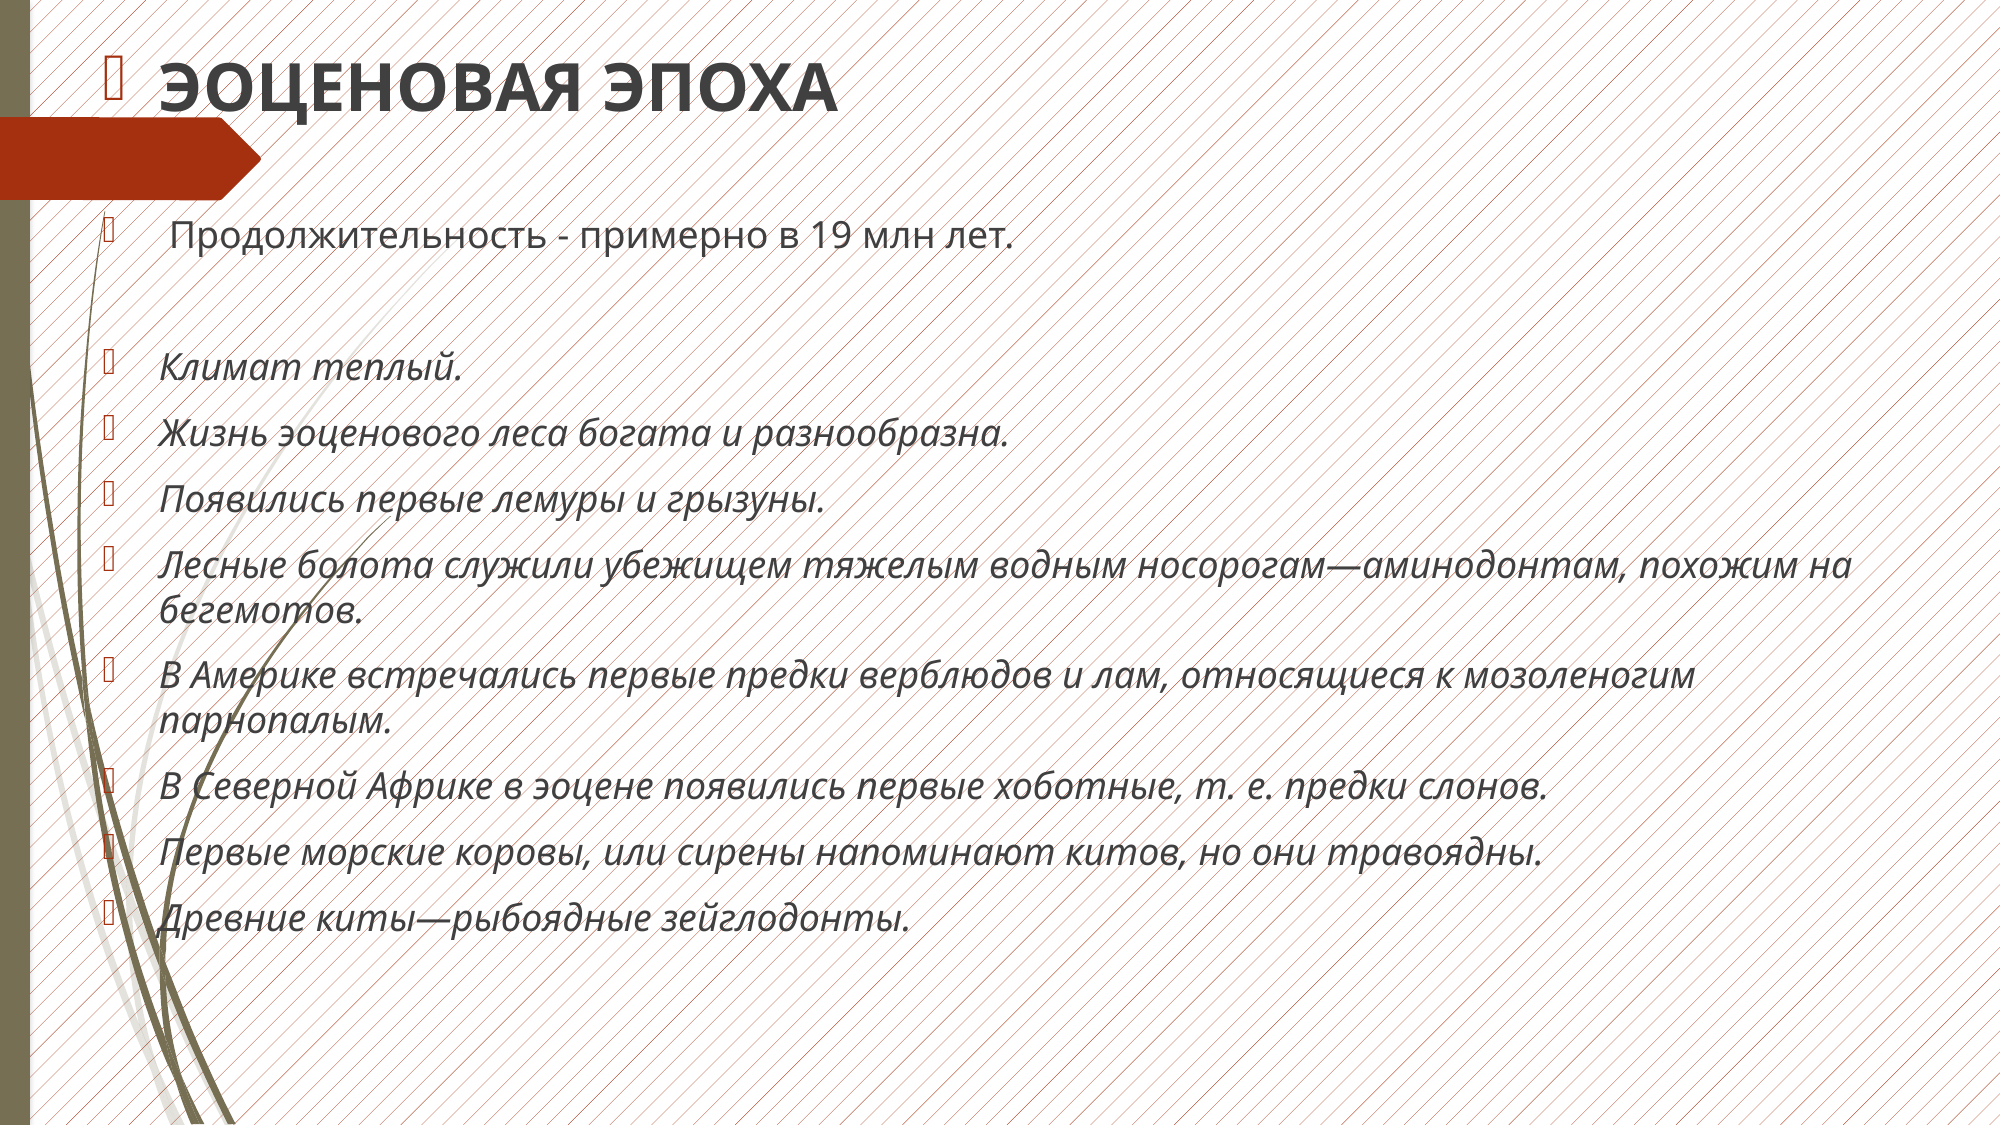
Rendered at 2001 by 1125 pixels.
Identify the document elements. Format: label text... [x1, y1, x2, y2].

list ЭОЦЕНОВАЯ ЭПОХА Продолжительность - примерно в 19 млн лет. Климат теплый. Жизнь эоценового леса богата и разнообразна. Появились первые лемуры и грызуны. Лесные болота служили убежищем тяжелым водным носорогам—аминодонтам, похожим на бегемотов. В Америке встречались первые предки верблюдов и лам, относящиеся к мозоленогим парнопалым. В Северной Африке в эоцене появились первые хоботные, т. е. предки слонов. Первые морские коровы, или сирены напоминают китов, но они травоядны. Древние киты—рыбоядные зейглодонты. [87, 37, 1925, 999]
